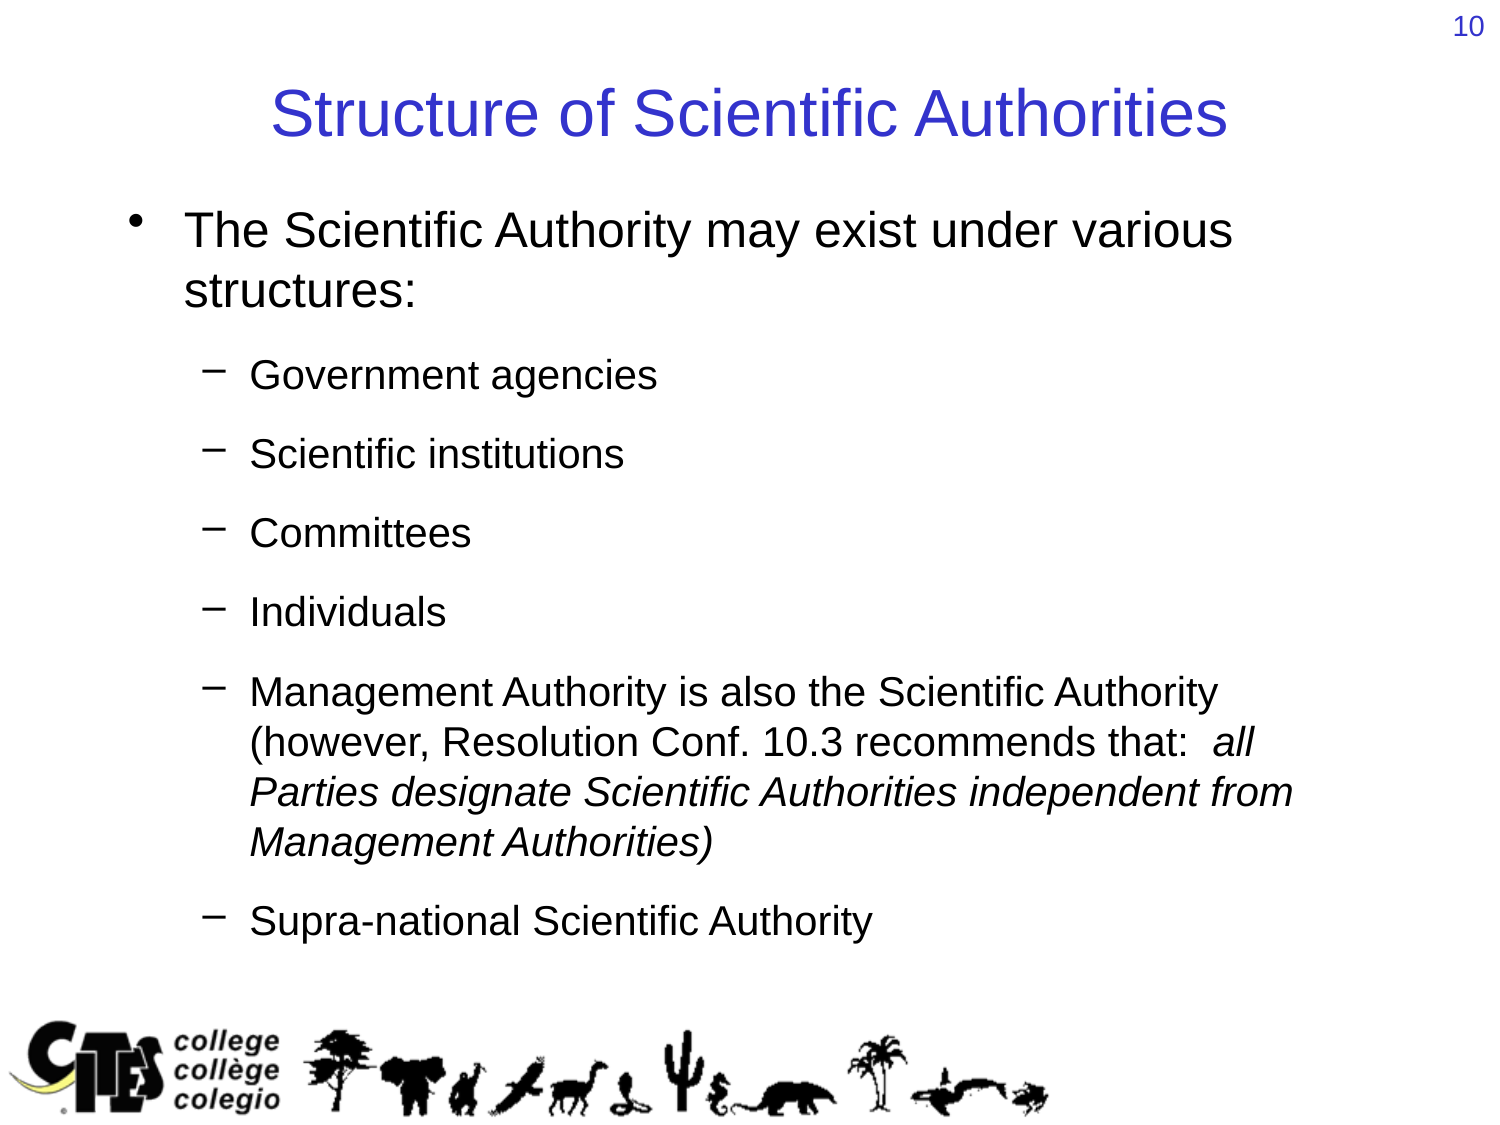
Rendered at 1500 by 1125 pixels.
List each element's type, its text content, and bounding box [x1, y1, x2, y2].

picture [8, 1016, 284, 1119]
slide_number 10 [1400, 0, 1500, 75]
list The Scientific Authority may exist under various structures: Government agencies Scientific institutions Committees Individuals Management Authority is also the Scientific Authority (however, Resolution Conf. 10.3 recommends that: all Parties designate Scientific Authorities independent from Management Authorities) Supra-national Scientific Authority [112, 189, 1388, 1013]
title Structure of Scientific Authorities [112, 50, 1388, 169]
picture [299, 1021, 1061, 1125]
